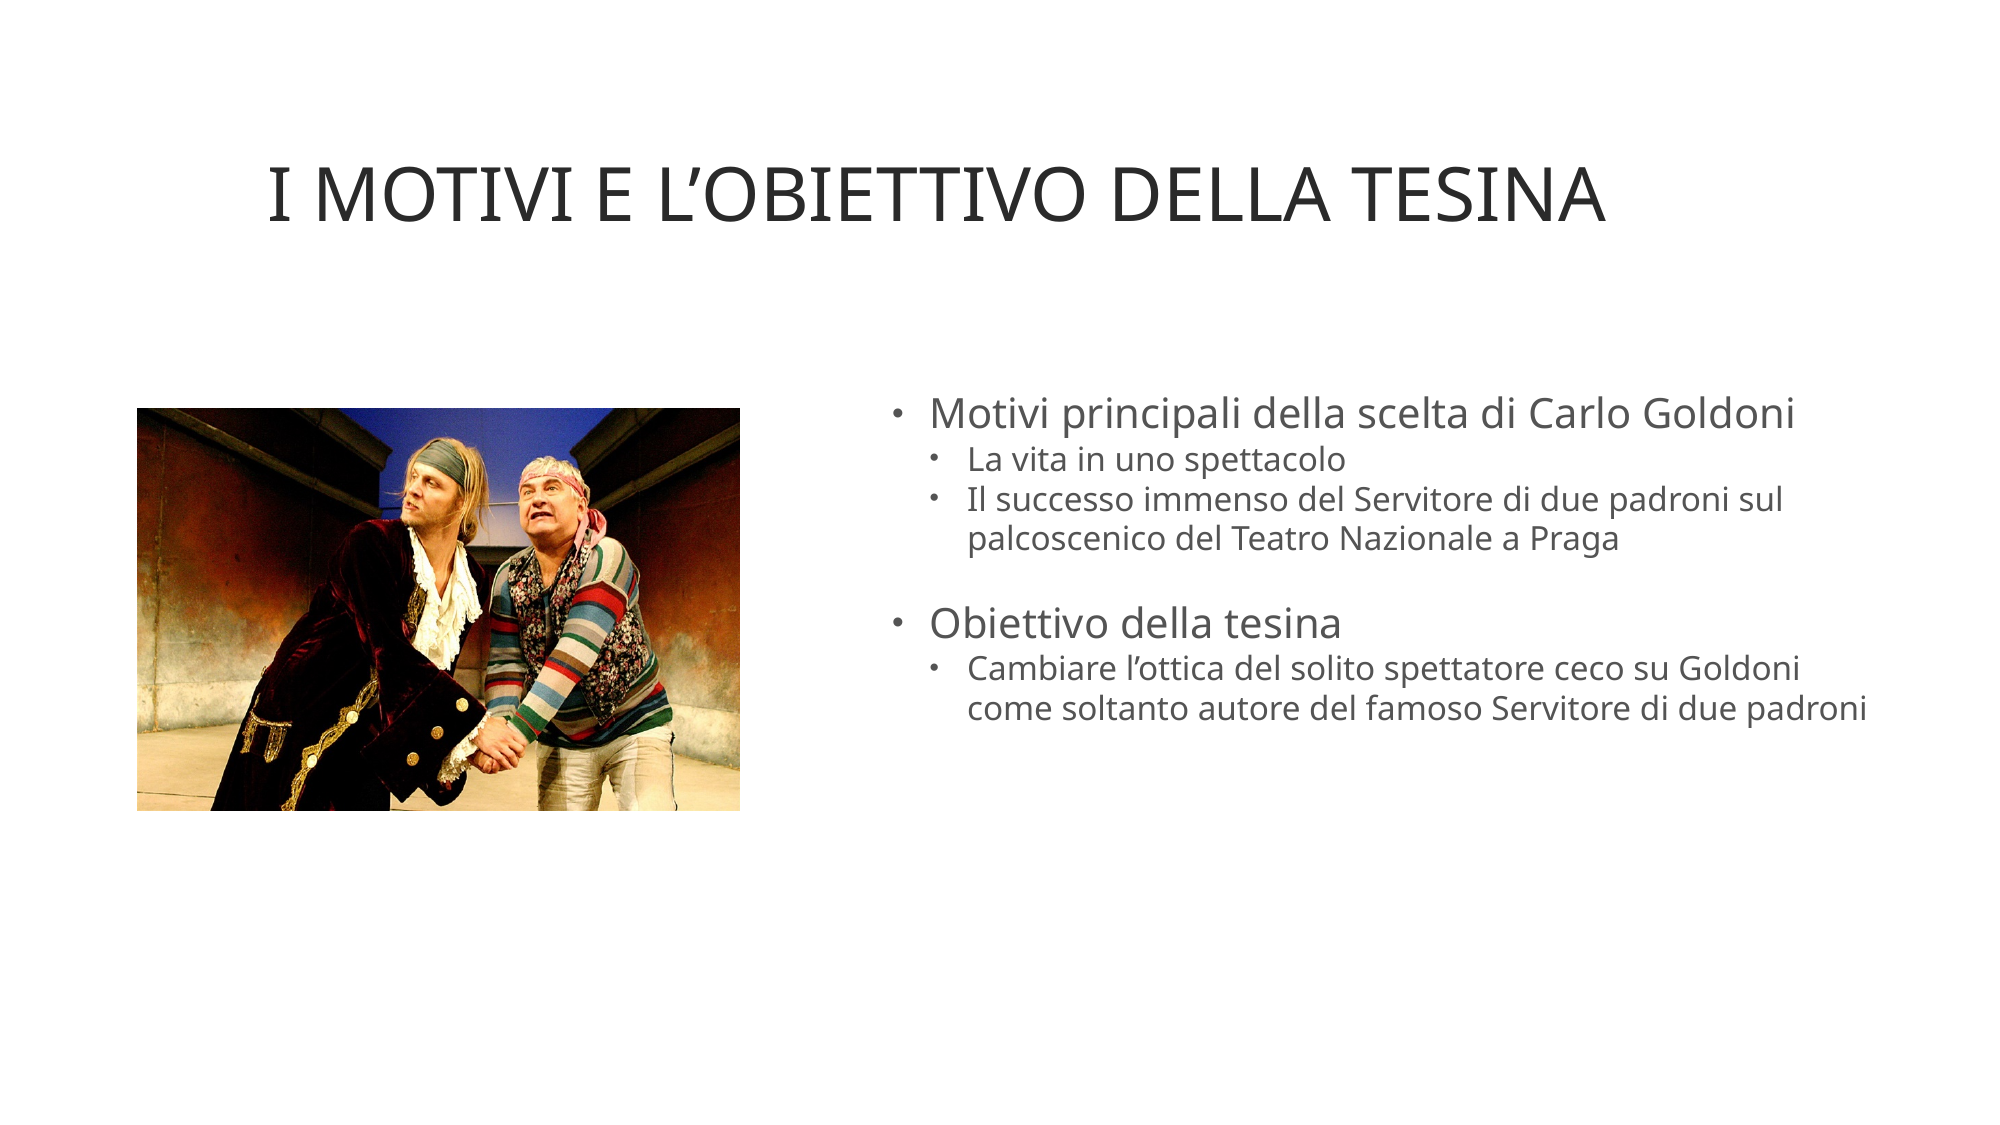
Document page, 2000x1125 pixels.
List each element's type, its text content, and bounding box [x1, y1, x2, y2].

picture [137, 408, 740, 811]
text_box I motivi e L’obiettivo della tesina [137, 66, 1738, 244]
text_box Motivi principali della scelta di Carlo Goldoni La vita in uno spettacolo Il successo immenso del Servitore di due padroni sul palcoscenico del Teatro Nazionale a Praga Obiettivo della tesina Cambiare l’ottica del solito spettatore ceco su Goldoni come soltanto autore del famoso Servitore di due padroni [869, 385, 1910, 882]
